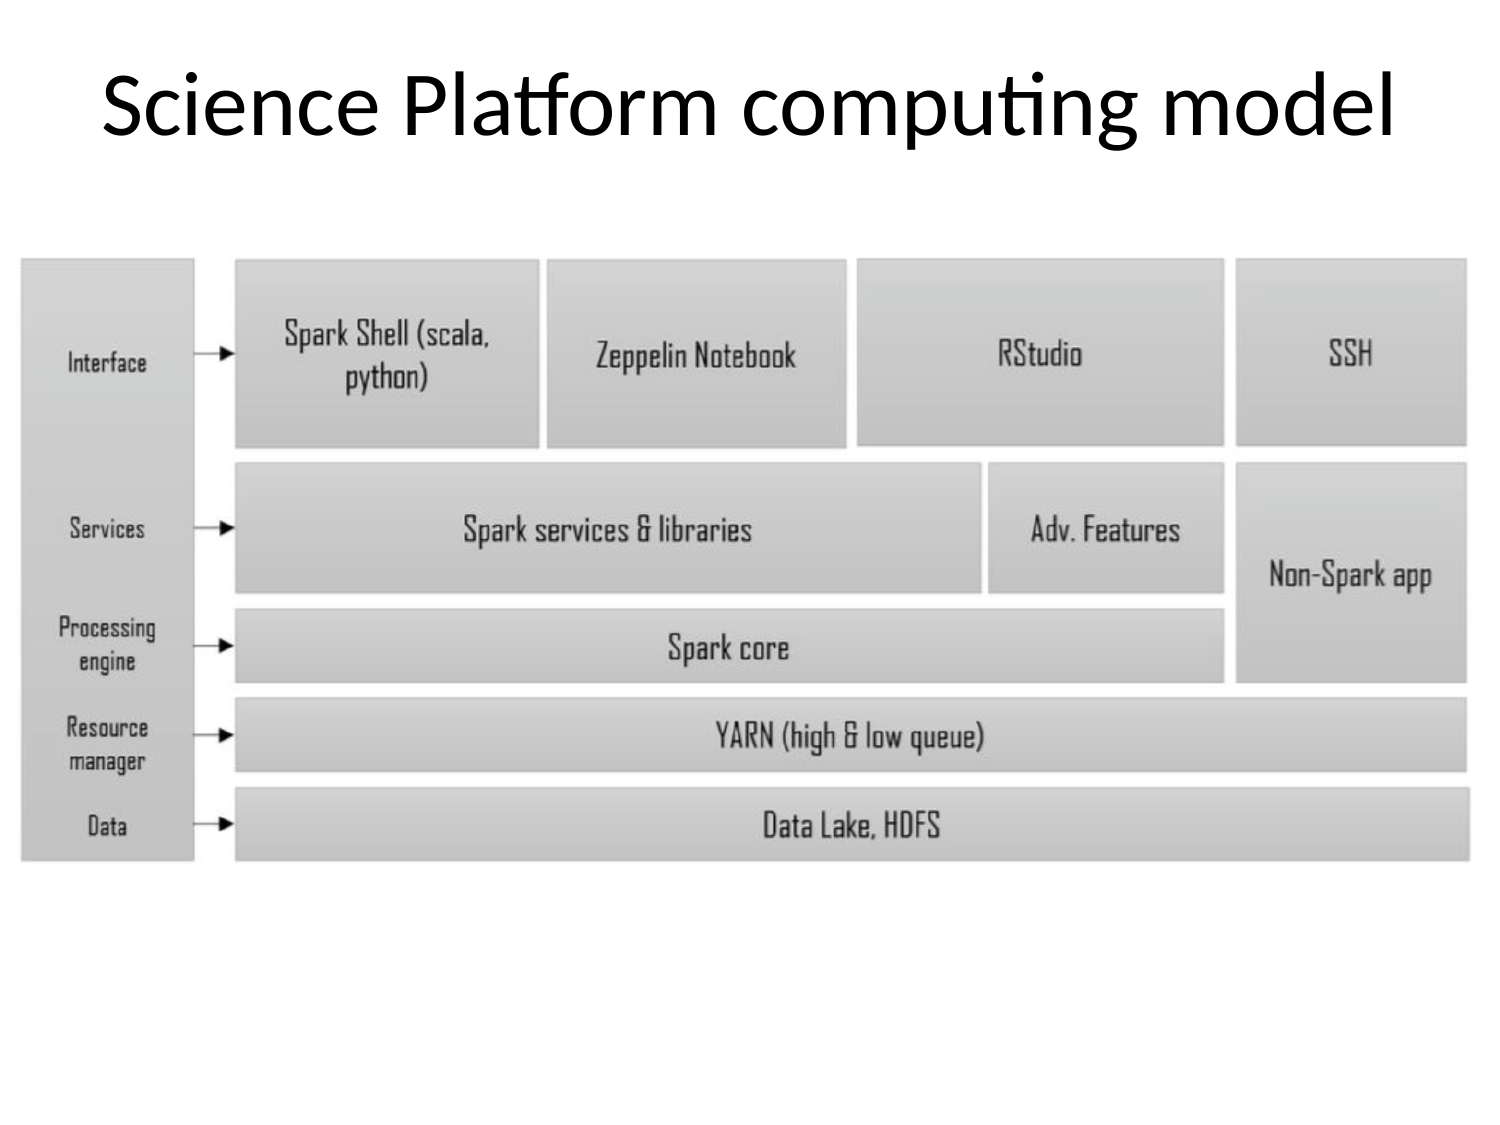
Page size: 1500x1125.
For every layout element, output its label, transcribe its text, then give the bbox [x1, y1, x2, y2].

title Science Platform computing model [75, 5, 1425, 193]
picture [0, 233, 1500, 891]
